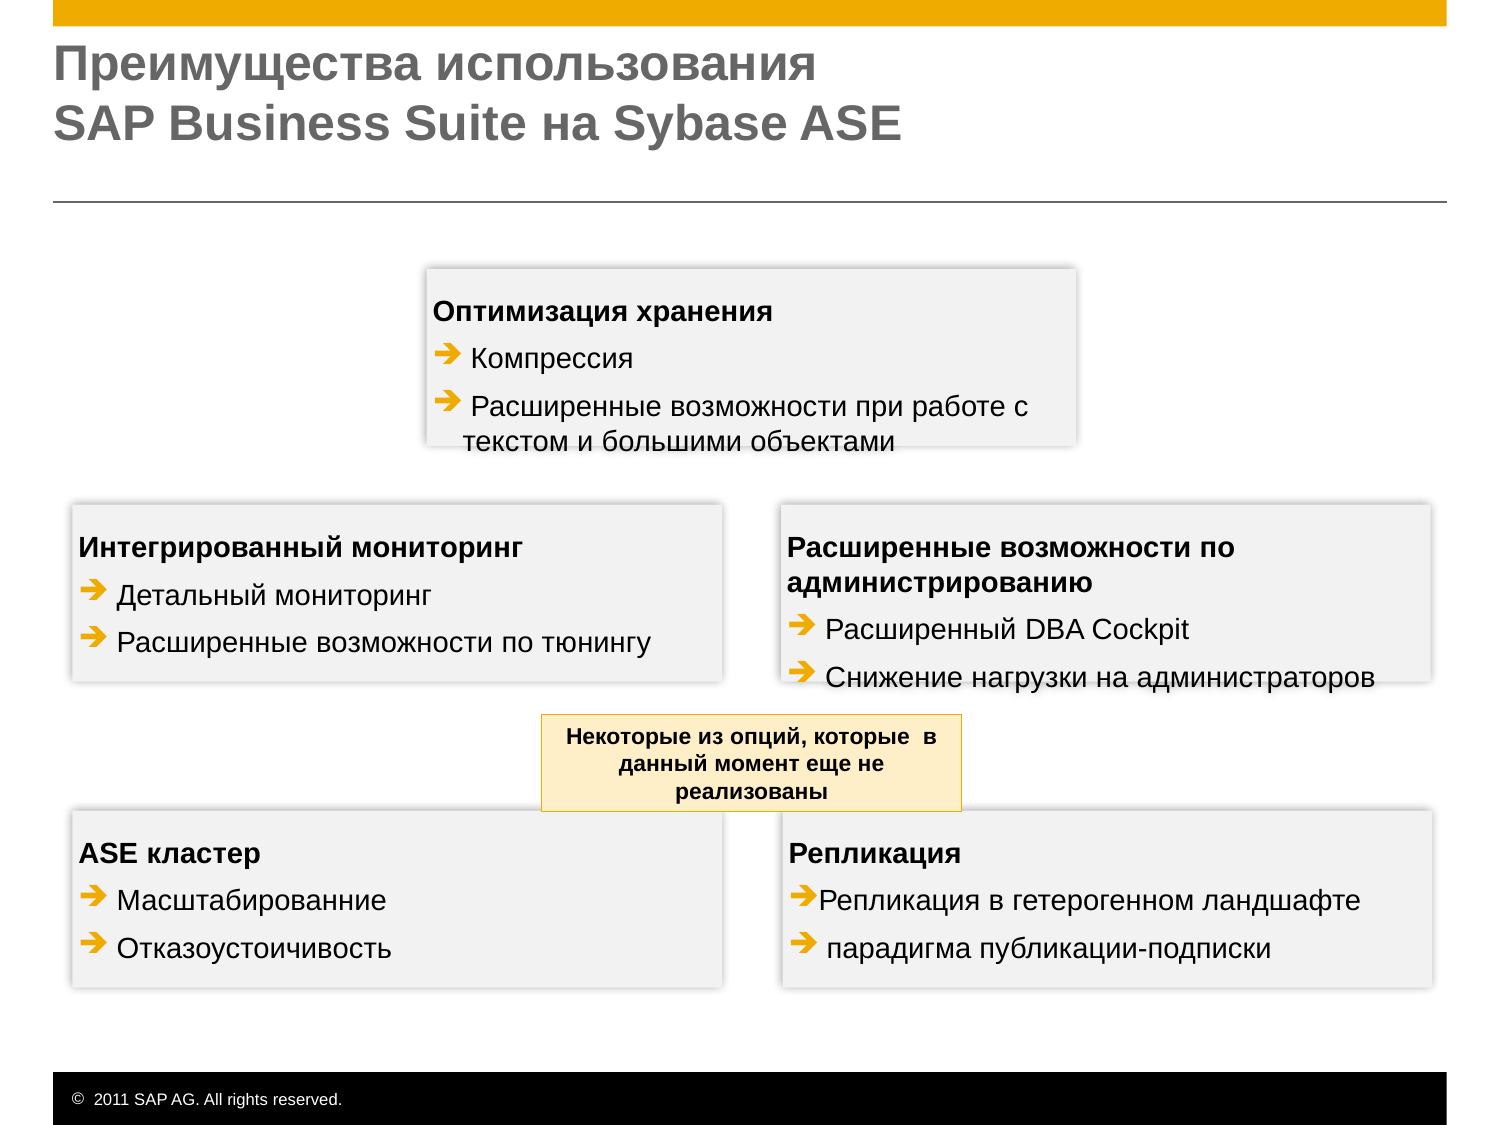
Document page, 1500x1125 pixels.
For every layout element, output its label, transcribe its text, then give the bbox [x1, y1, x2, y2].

title Преимущества использования SAP Business Suite на Sybase ASE [53, 53, 1447, 178]
text_box Некоторые из опций, которые в данный момент еще не реализованы [541, 714, 962, 812]
text_box Оптимизация хранения Компрессия Расширенные возможности при работе с текстом и большими объектами [426, 268, 1077, 446]
text_box Расширенные возможности по администрированию Расширенный DBA Cockpit Снижение нагрузки на администраторов [781, 504, 1431, 682]
text_box Интегрированный мониторинг Детальный мониторинг Расширенные возможности по тюнингу [72, 504, 723, 682]
text_box Репликация Репликация в гетерогенном ландшафте парадигма публикации-подписки [782, 810, 1433, 988]
text_box ASE кластер Масштабированние Отказоустоичивость [72, 810, 723, 988]
